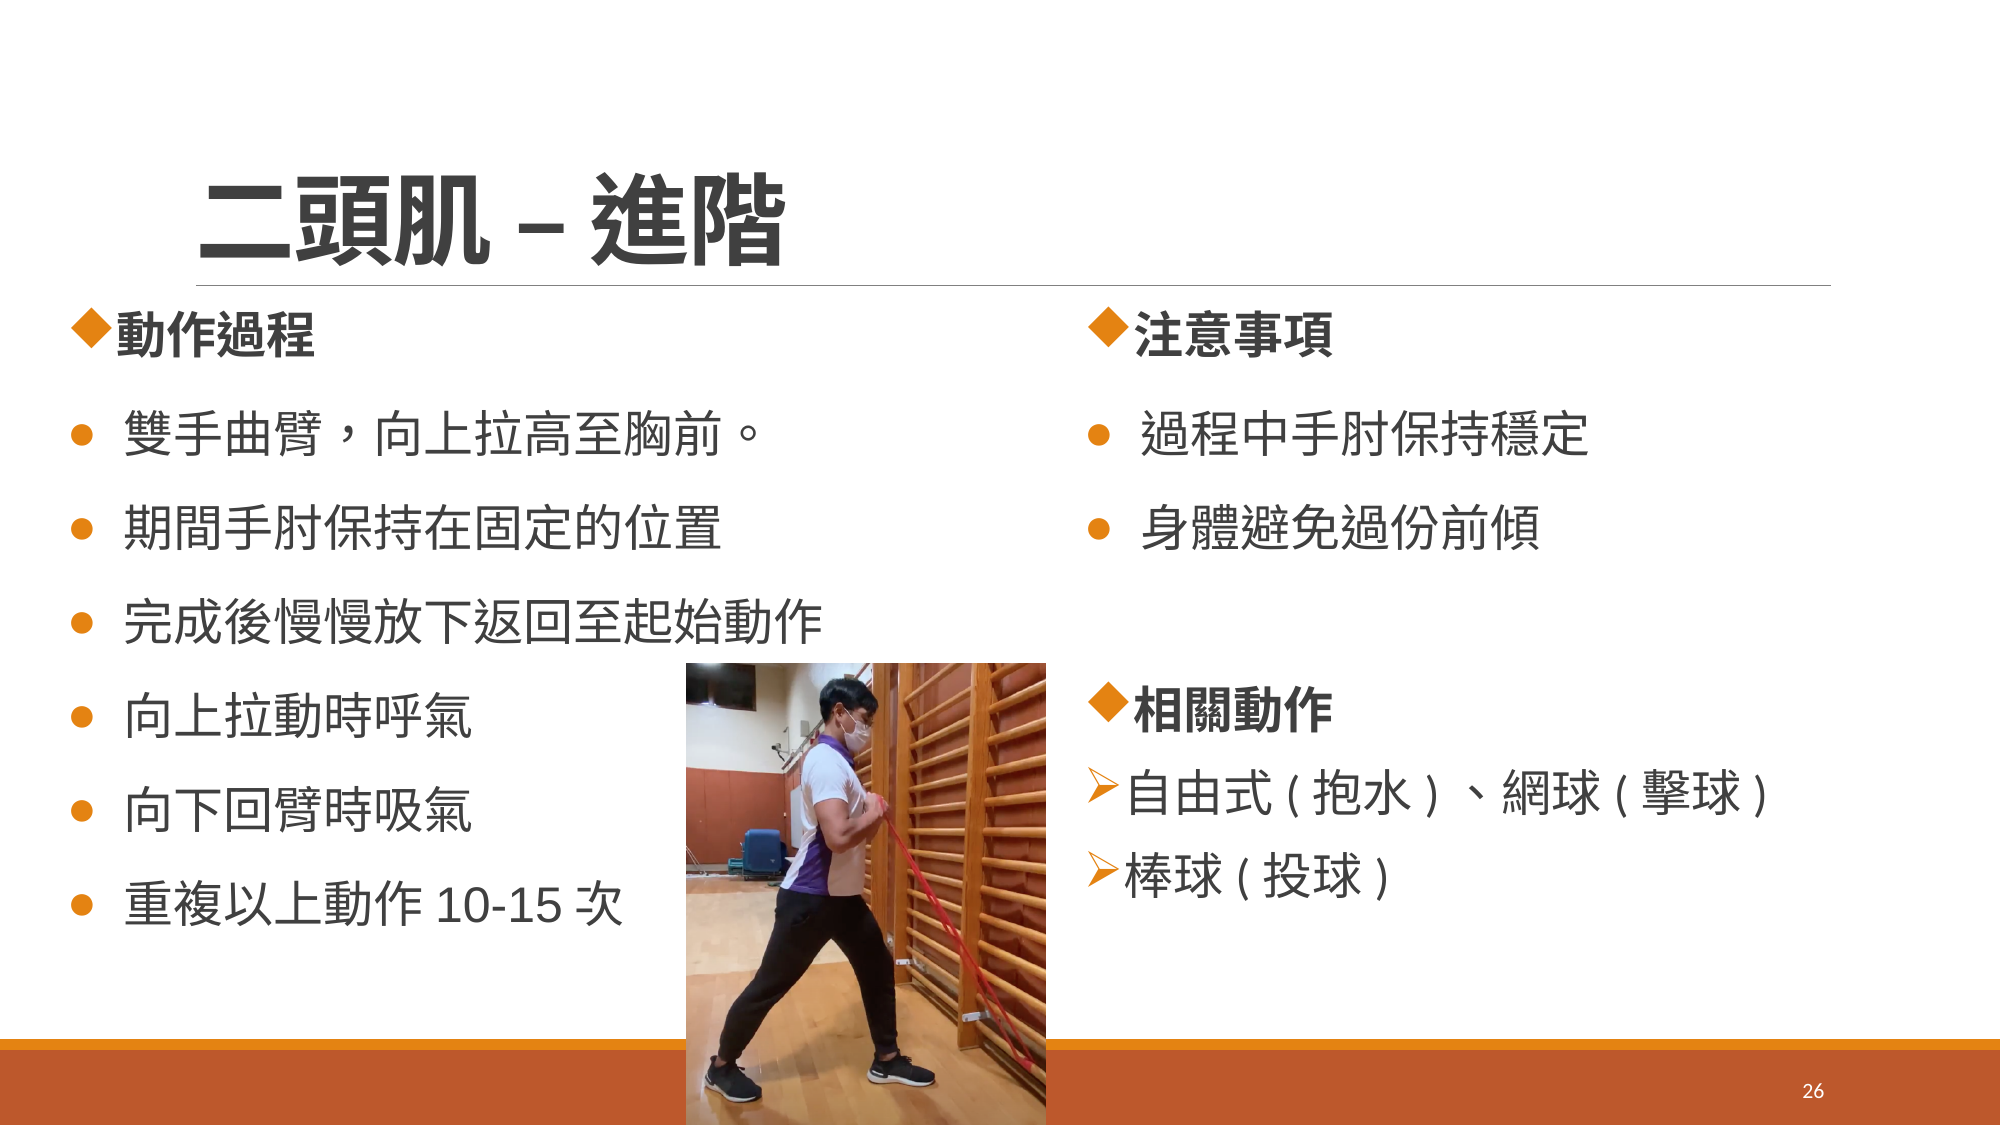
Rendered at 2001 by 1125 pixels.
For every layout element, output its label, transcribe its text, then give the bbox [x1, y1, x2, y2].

slide_number 26 [1624, 1059, 1840, 1120]
list 動作過程 雙手曲臂，向上拉高至胸前。 期間手肘保持在固定的位置 完成後慢慢放下返回至起始動作 向上拉動時呼氣 向下回臂時吸氣 重複以上動作10-15次 [66, 302, 877, 963]
picture [685, 662, 1046, 1125]
list 注意事項 過程中手肘保持穩定 身體避免過份前傾 相關動作 自由式(抱水)、網球(擊球) 棒球(投球) [1083, 302, 1894, 963]
title 二頭肌 – 進階 [180, 47, 1830, 285]
